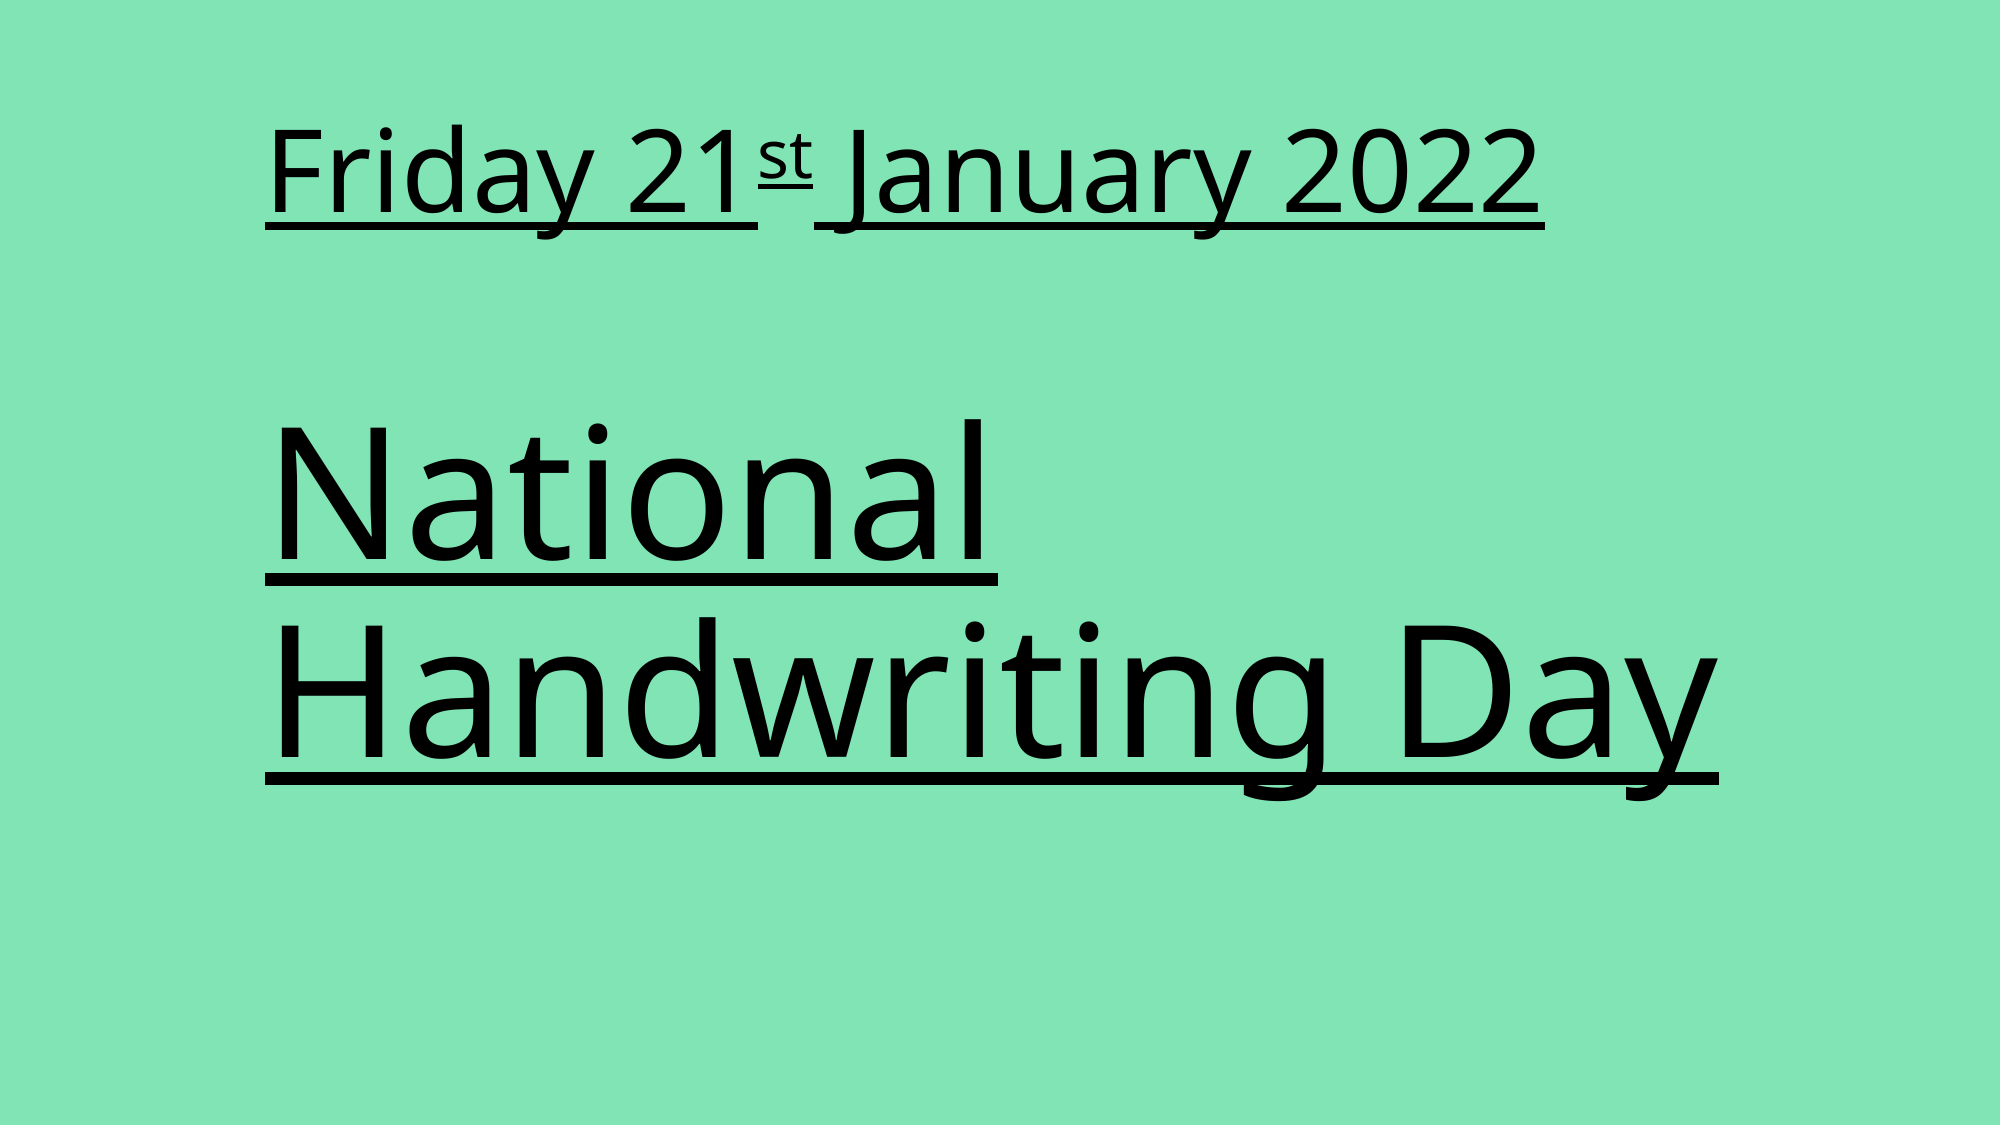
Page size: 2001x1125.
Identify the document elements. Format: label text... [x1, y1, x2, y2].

subtitle Friday 21st January 2022 National Handwriting Day [249, 106, 1750, 863]
